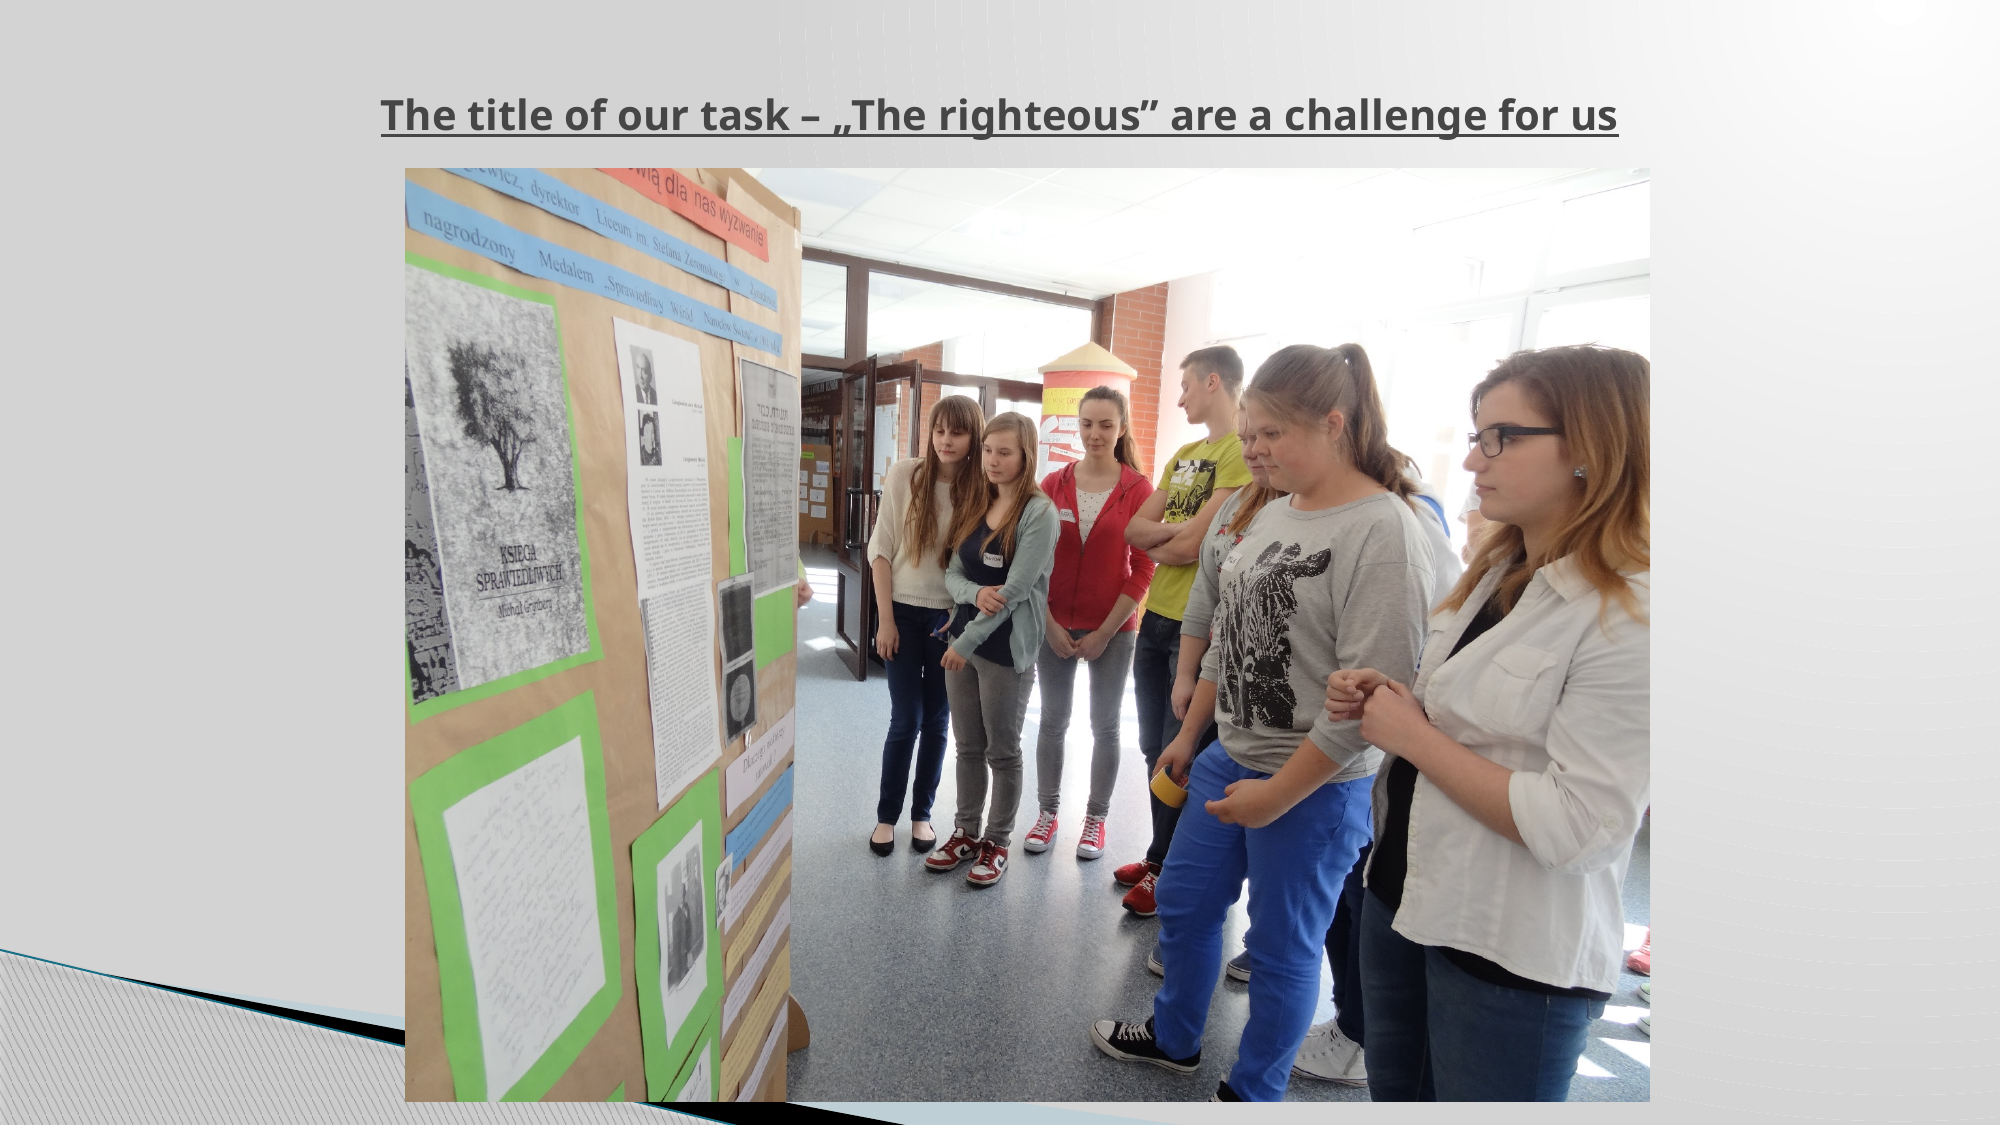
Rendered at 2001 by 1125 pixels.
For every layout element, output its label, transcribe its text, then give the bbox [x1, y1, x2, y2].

title The title of our task – „The righteous” are a challenge for us [99, 45, 1900, 233]
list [405, 168, 1651, 1102]
